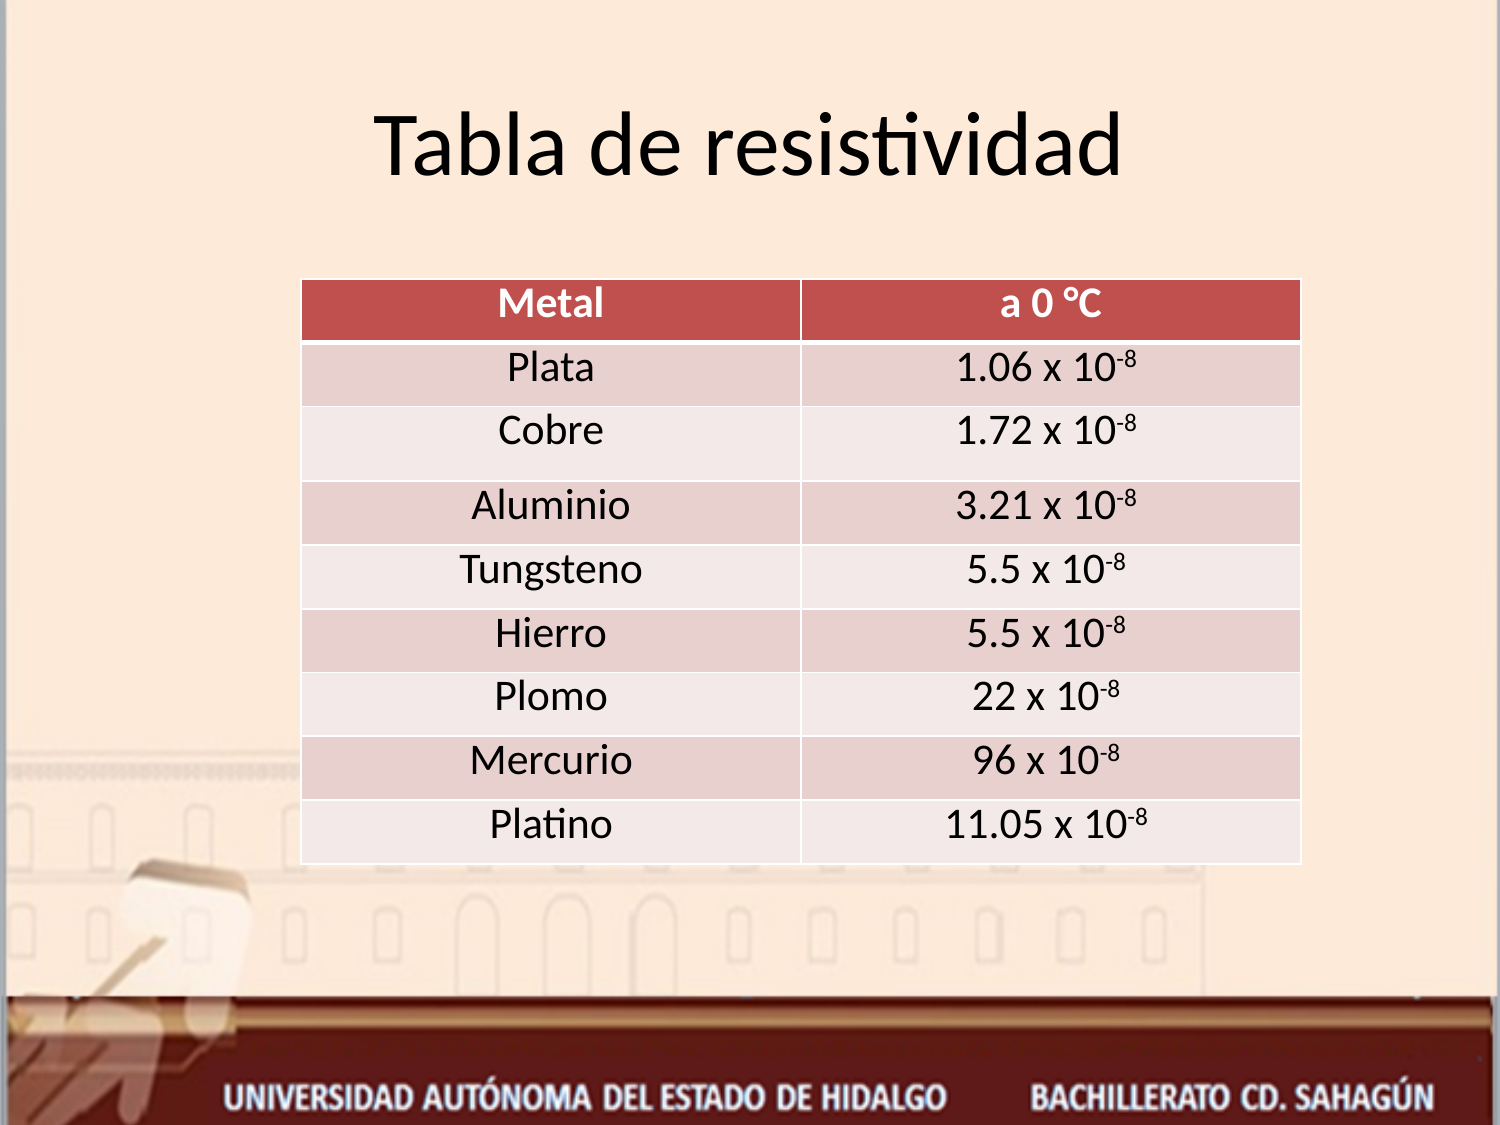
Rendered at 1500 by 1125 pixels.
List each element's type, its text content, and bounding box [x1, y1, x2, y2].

title Tabla de resistividad [75, 45, 1425, 233]
picture [0, 0, 1500, 1125]
